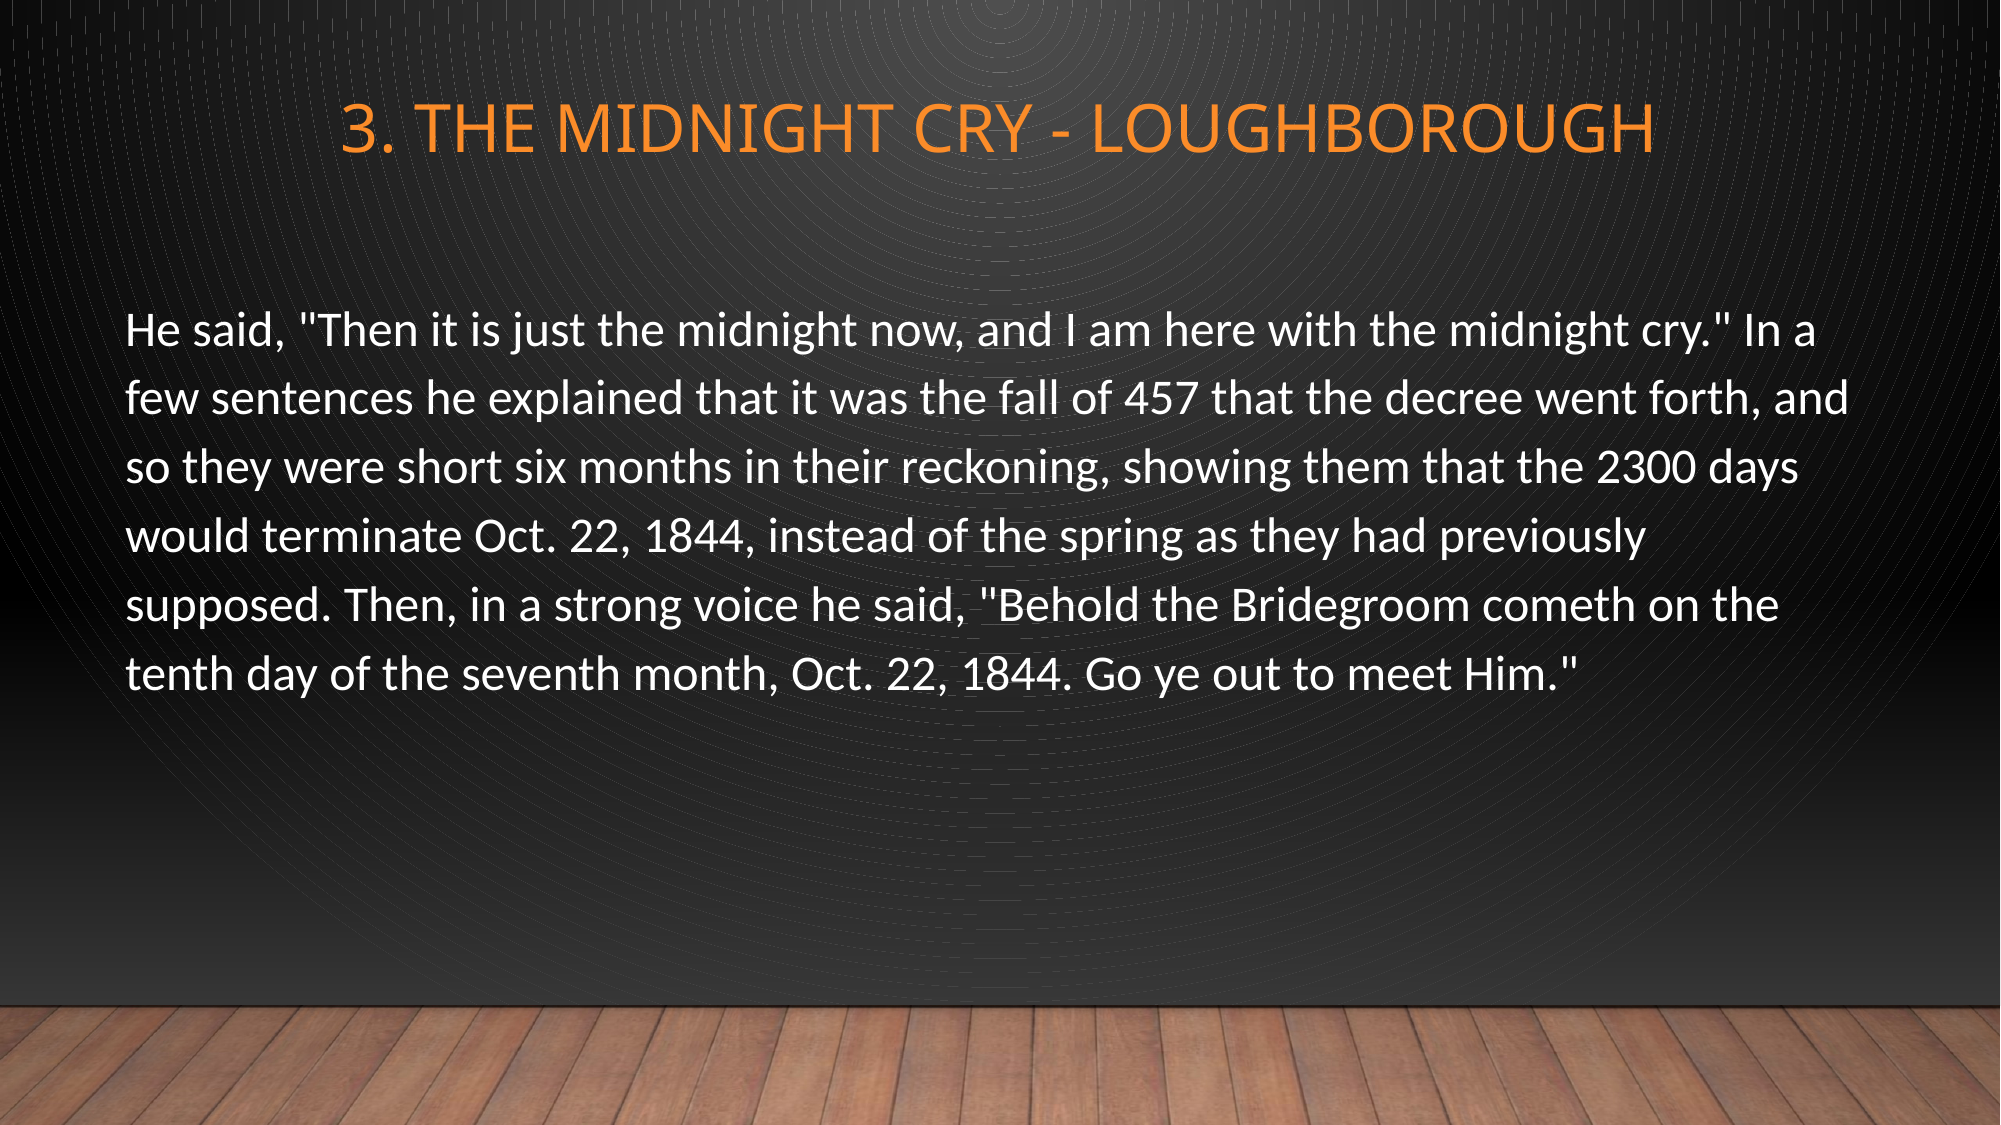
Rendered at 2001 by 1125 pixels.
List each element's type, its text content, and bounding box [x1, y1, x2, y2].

list He said, "Then it is just the midnight now, and I am here with the midnight cry." In a few sentences he explained that it was the fall of 457 that the decree went forth, and so they were short six months in their reckoning, showing them that the 2300 days would terminate Oct. 22, 1844, instead of the spring as they had previously supposed. Then, in a strong voice he said, "Behold the Bridegroom cometh on the tenth day of the seventh month, Oct. 22, 1844. Go ye out to meet Him." [110, 279, 1876, 1030]
picture [0, 1005, 2000, 1125]
title 3. The Midnight Cry - Loughborough [181, 76, 1819, 186]
